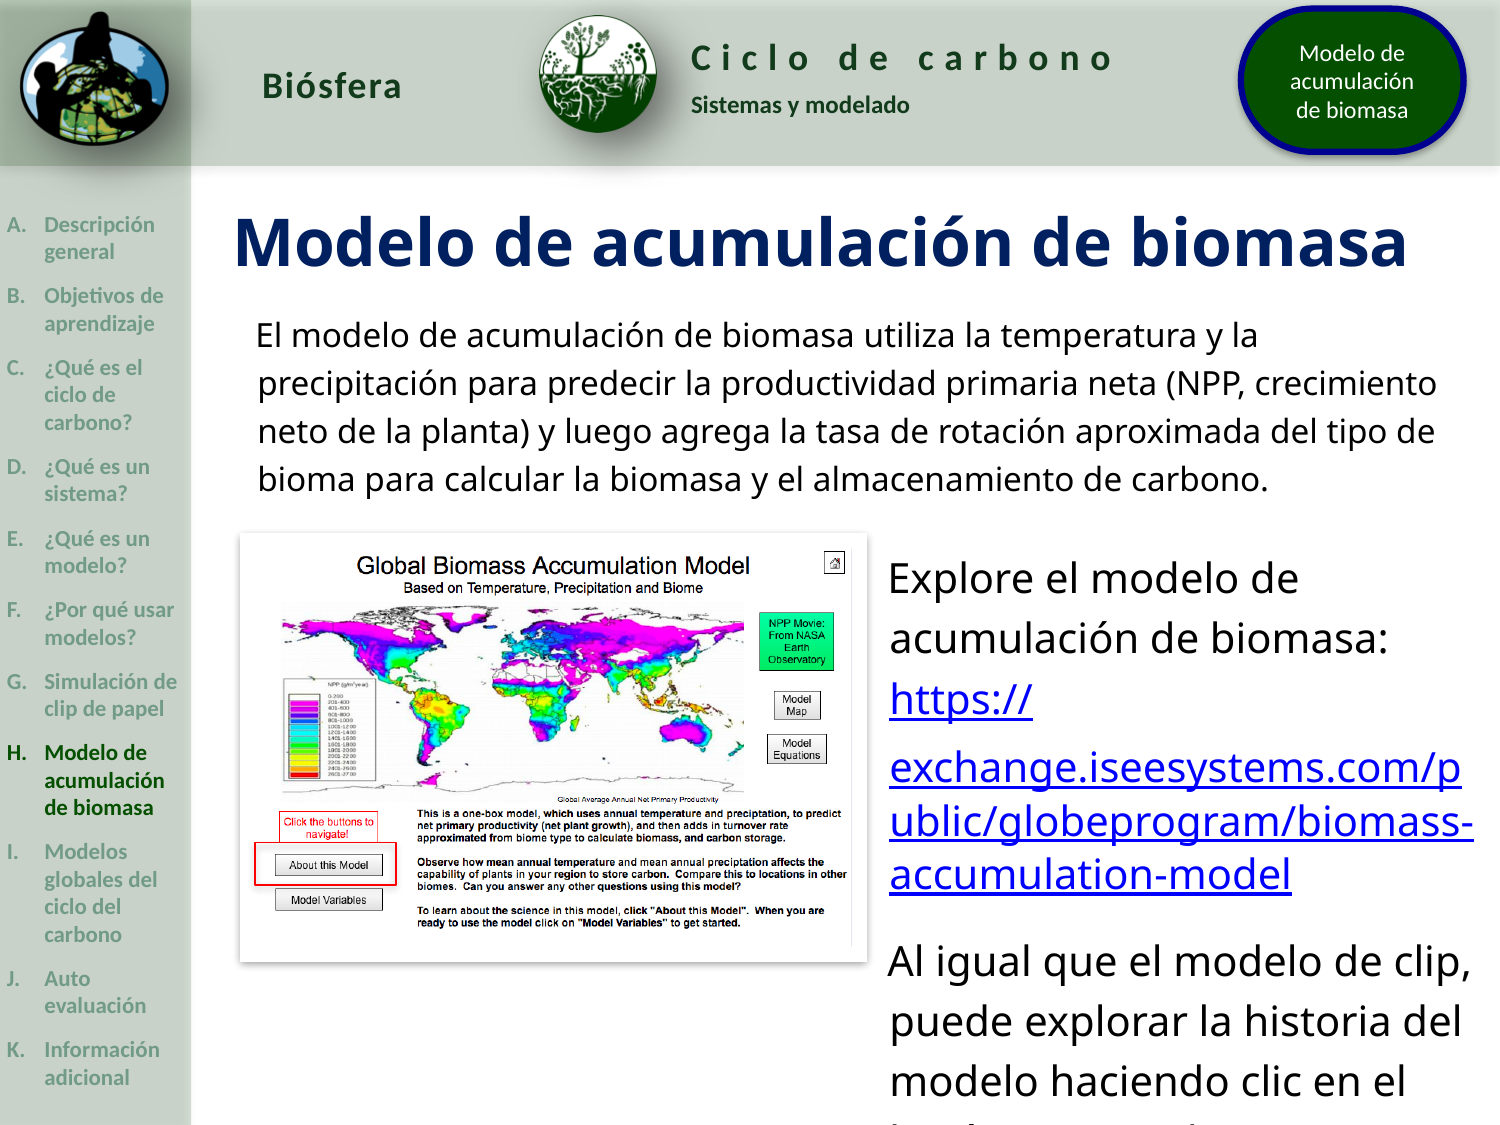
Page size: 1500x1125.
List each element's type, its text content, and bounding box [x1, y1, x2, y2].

text_box Explore el modelo de acumulación de biomasa: https://exchange.iseesystems.com/public/globeprogram/biomass-accumulation-model Al igual que el modelo de clip, puede explorar la historia del modelo haciendo clic en el botón "Acerca de este modelo". [872, 533, 1500, 1028]
picture [254, 547, 853, 948]
text_box El modelo de acumulación de biomasa utiliza la temperatura y la precipitación para predecir la productividad primaria neta (NPP, crecimiento neto de la planta) y luego agrega la tasa de rotación aproximada del tipo de bioma para calcular la biomasa y el almacenamiento de carbono. [240, 298, 1462, 538]
picture [0, 0, 1500, 1124]
text_box Modelo de acumulación de biomasa [217, 174, 1499, 317]
